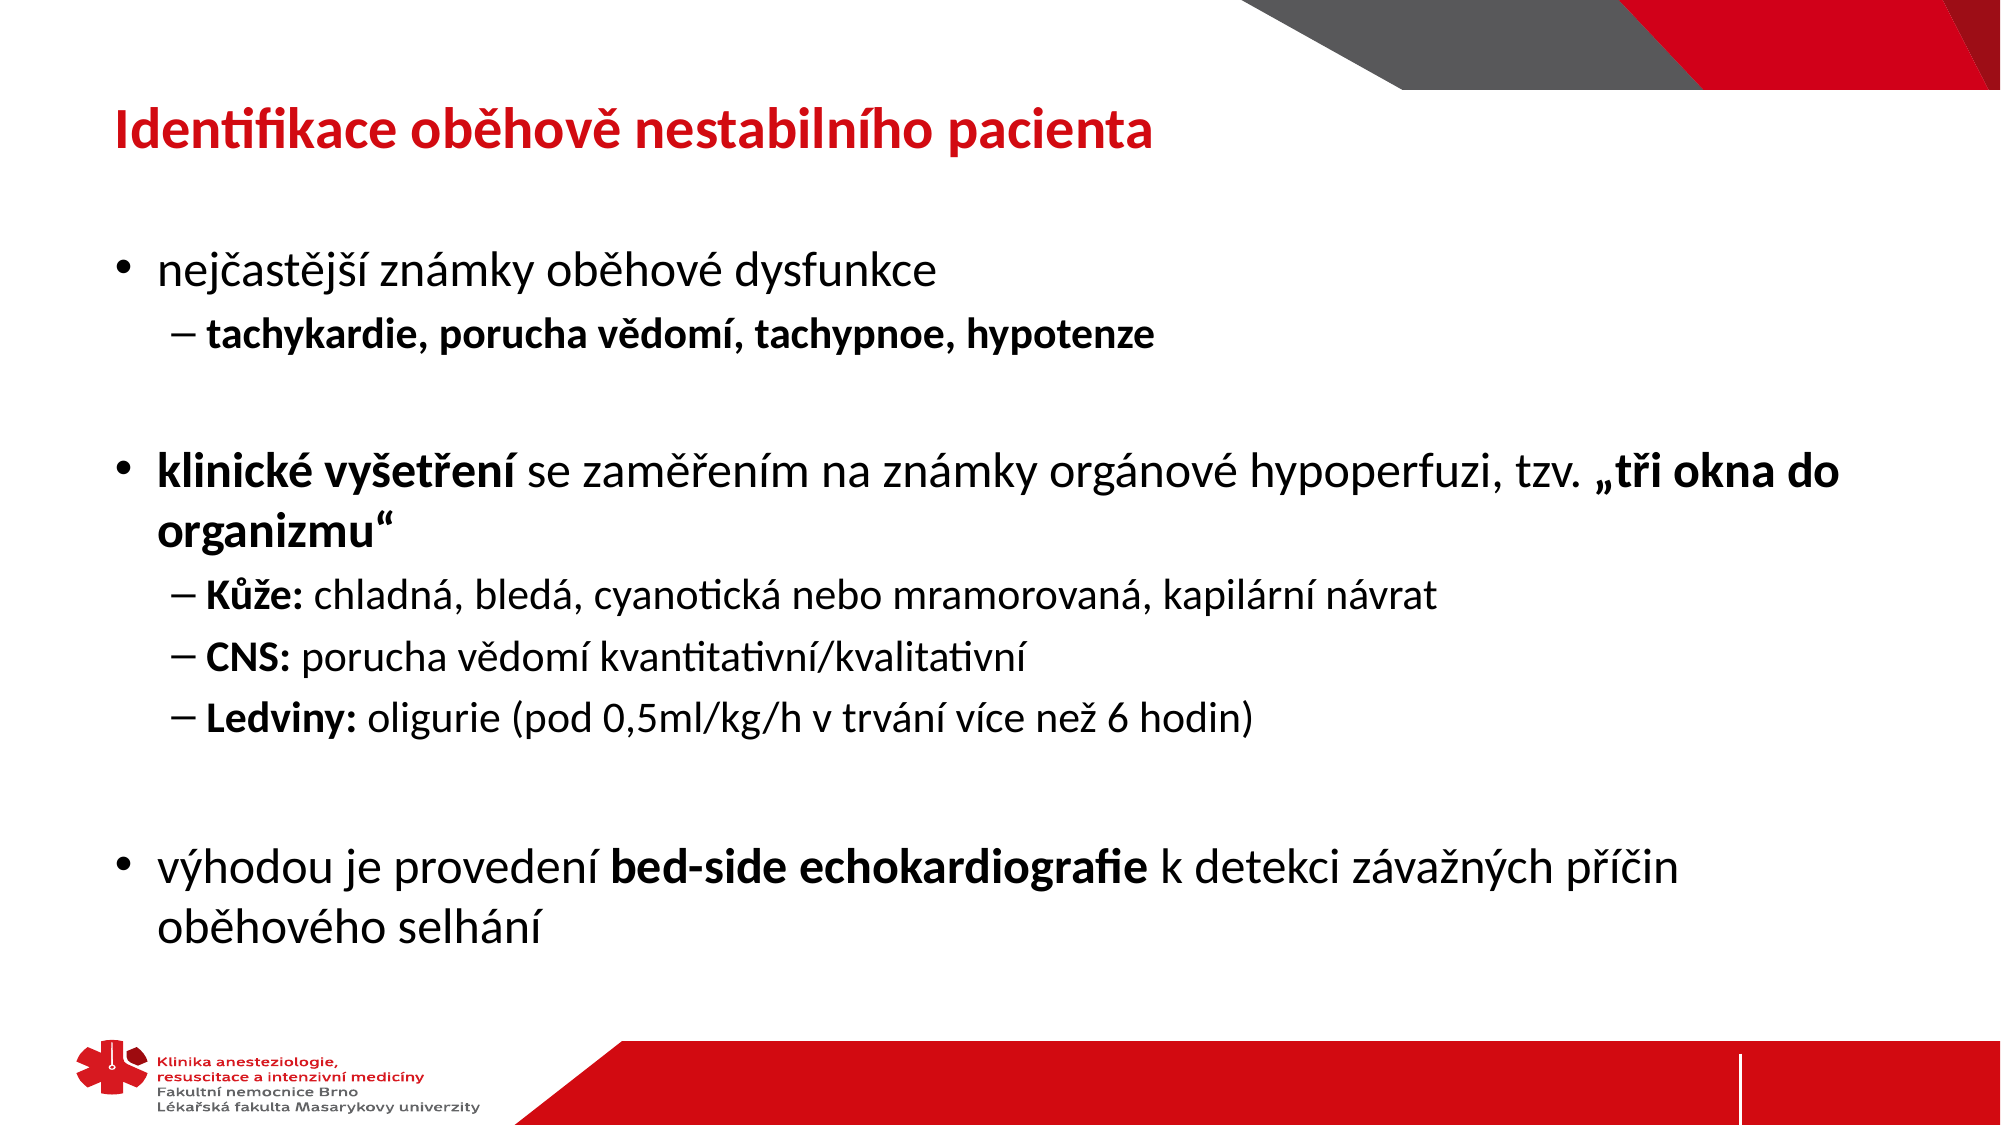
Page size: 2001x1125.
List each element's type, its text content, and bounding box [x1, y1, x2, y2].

title Identifikace oběhově nestabilního pacienta [99, 84, 1300, 165]
list nejčastější známky oběhové dysfunkce tachykardie, porucha vědomí, tachypnoe, hypotenze klinické vyšetření se zaměřením na známky orgánové hypoperfuzi, tzv. „tři okna do organizmu“ Kůže: chladná, bledá, cyanotická nebo mramorovaná, kapilární návrat CNS: porucha vědomí kvantitativní/kvalitativní Ledviny: oligurie (pod 0,5ml/kg/h v trvání více než 6 hodin) výhodou je provedení bed-side echokardiografie k detekci závažných příčin oběhového selhání [99, 165, 1901, 970]
